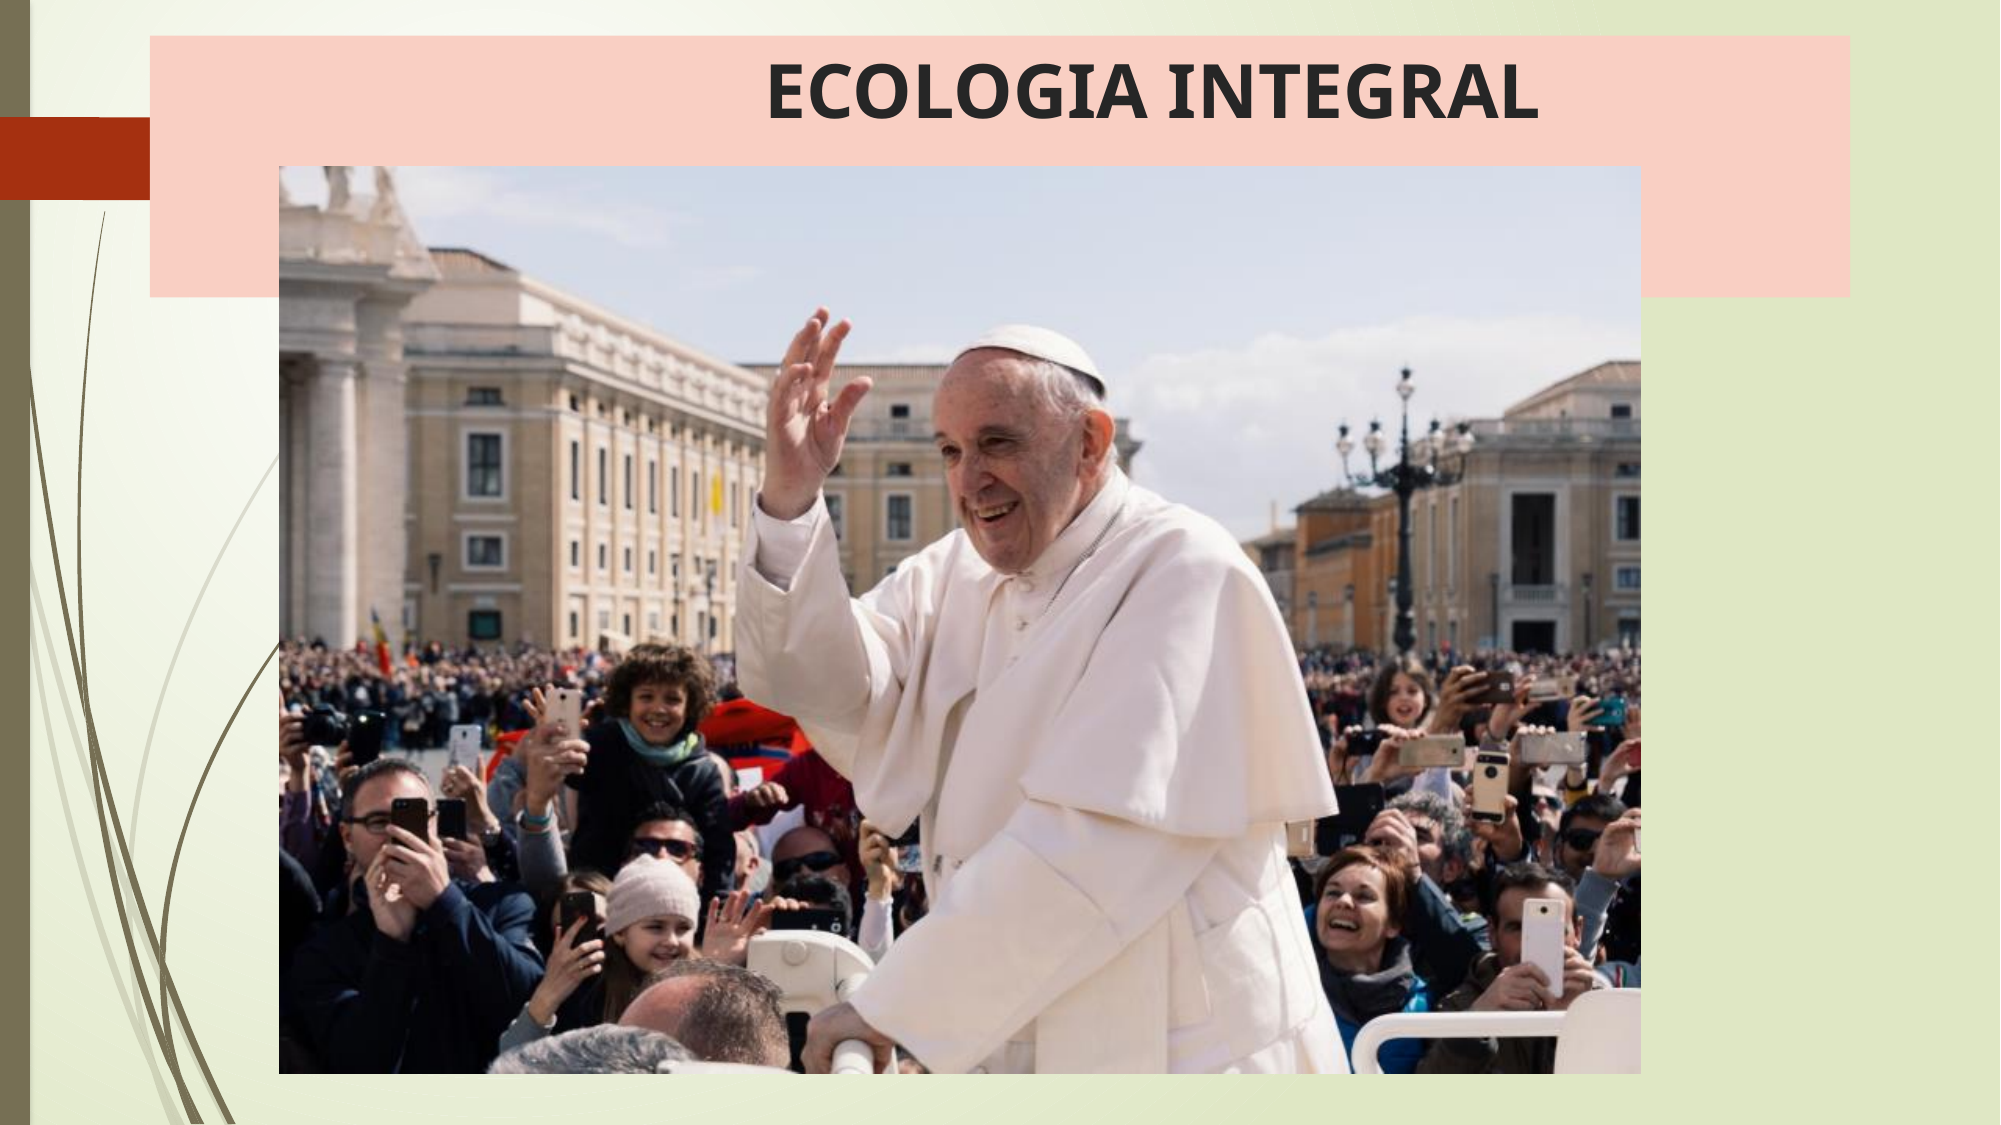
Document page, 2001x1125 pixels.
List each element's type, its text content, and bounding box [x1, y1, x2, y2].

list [279, 166, 1641, 1075]
title ECOLOGIA INTEGRAL [149, 35, 1851, 298]
